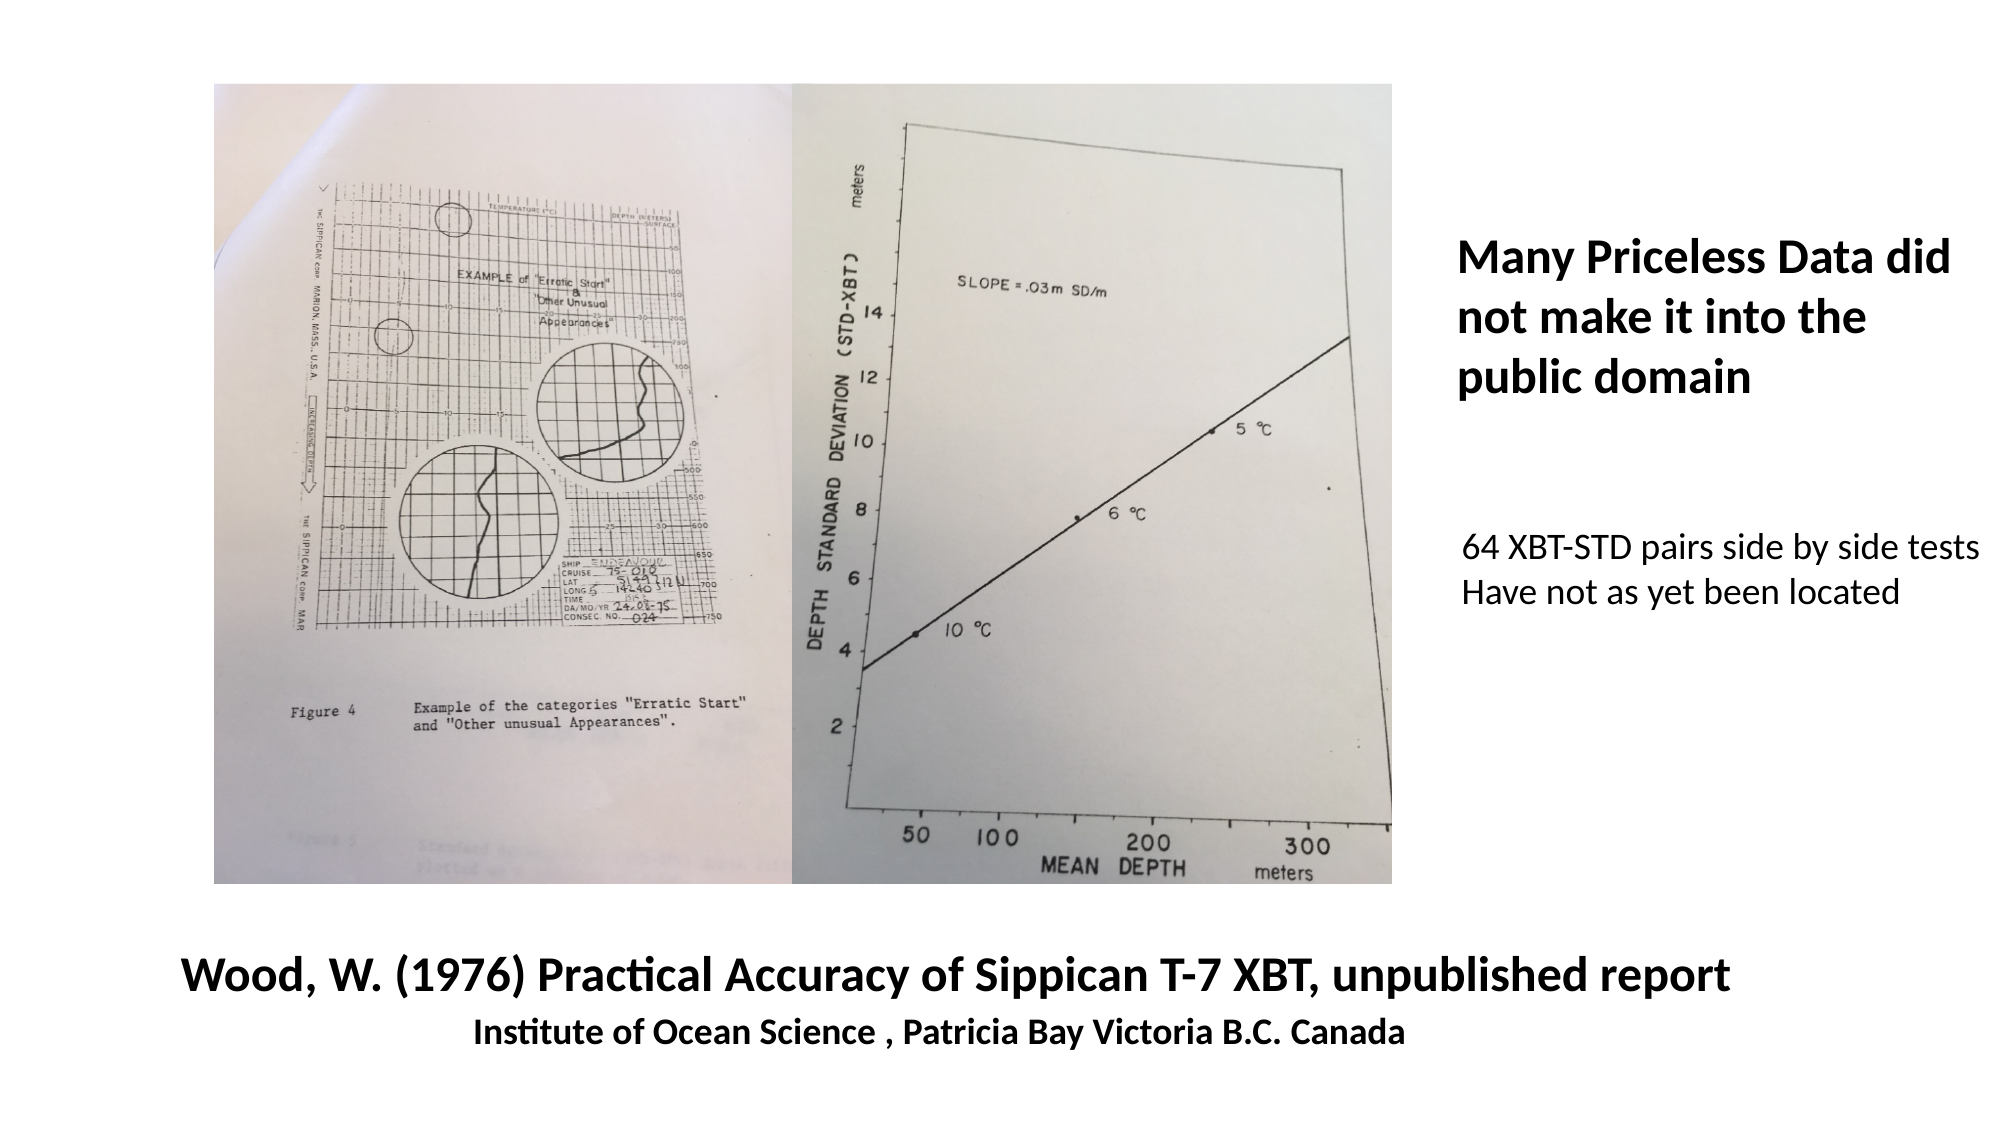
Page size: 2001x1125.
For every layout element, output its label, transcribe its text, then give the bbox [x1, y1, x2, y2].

text_box Many Priceless Data did not make it into the public domain [1492, 216, 2000, 412]
text_box Wood, W. (1976) Practical Accuracy of Sippican T-7 XBT, unpublished report [165, 934, 1747, 1009]
text_box Institute of Ocean Science , Patricia Bay Victoria B.C. Canada [458, 1000, 1431, 1060]
picture [113, 84, 1492, 883]
text_box 64 XBT-STD pairs side by side tests Have not as yet been located [1492, 514, 1996, 620]
